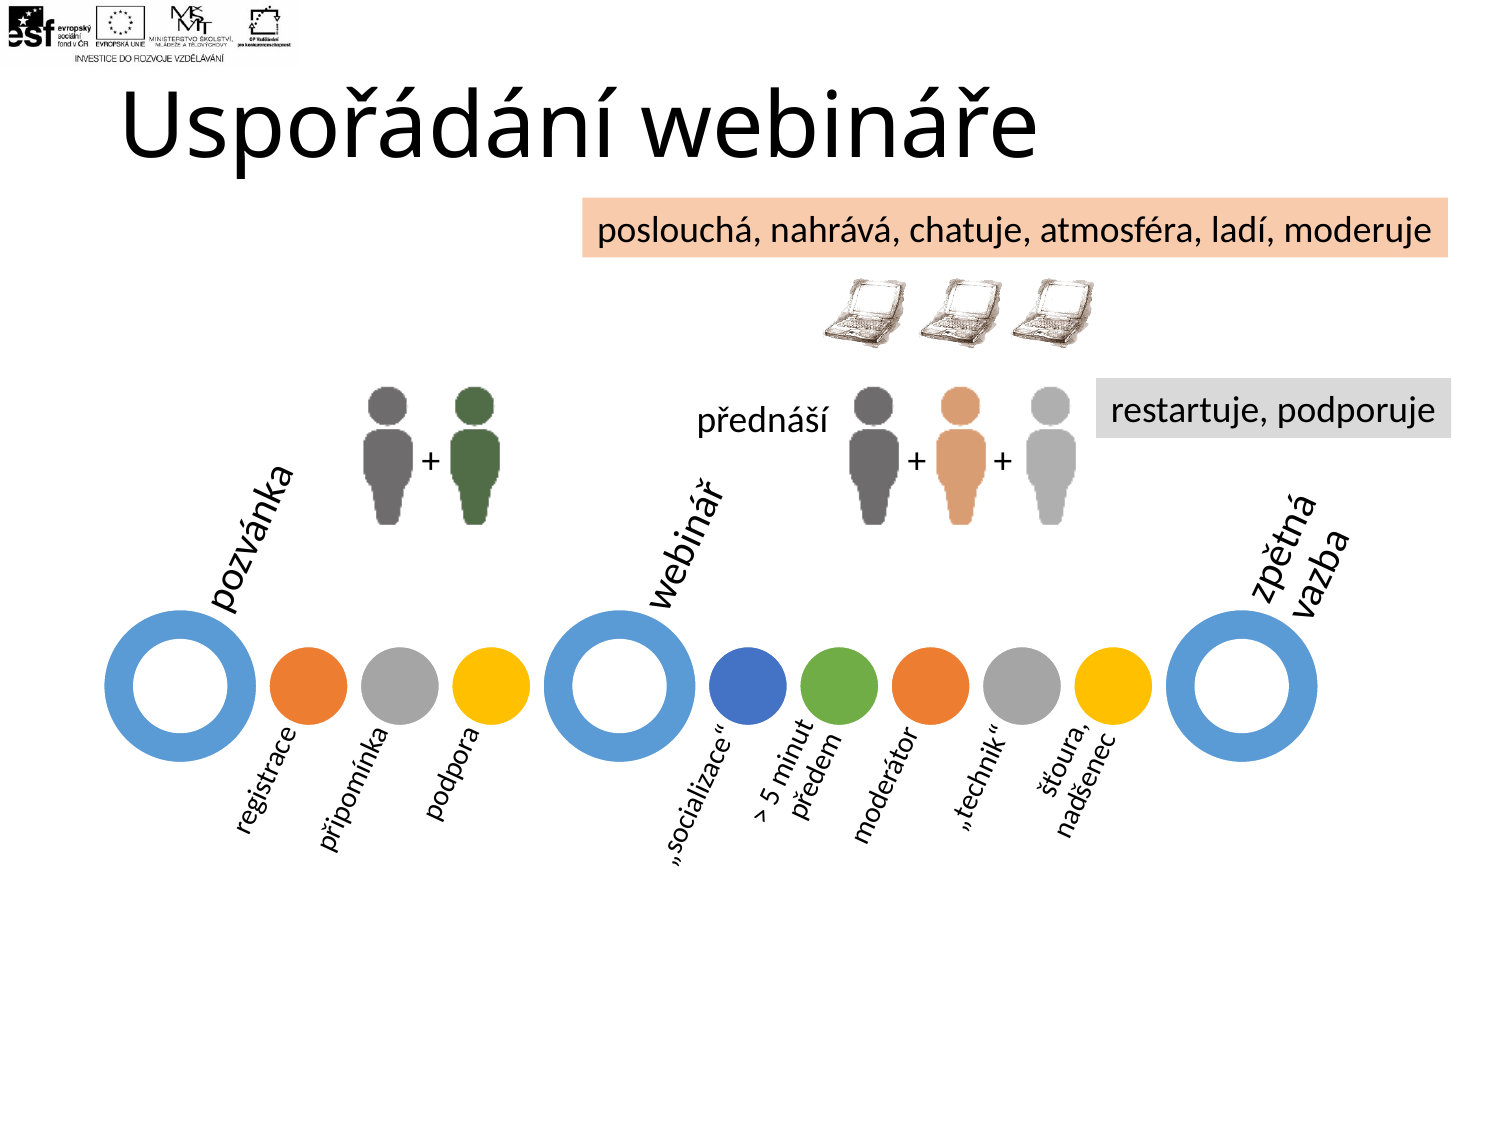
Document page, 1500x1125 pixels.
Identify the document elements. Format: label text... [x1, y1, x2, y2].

picture [345, 378, 519, 540]
picture [813, 277, 1106, 349]
text_box restartuje, podporuje [1397, 378, 1452, 438]
picture [1008, 378, 1095, 540]
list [103, 299, 1397, 1014]
picture [0, 0, 299, 67]
title Uspořádání webináře [103, 59, 1397, 196]
picture [831, 378, 1005, 540]
text_box poslouchá, nahrává, chatuje, atmosféra, ladí, moderuje [582, 197, 1448, 258]
